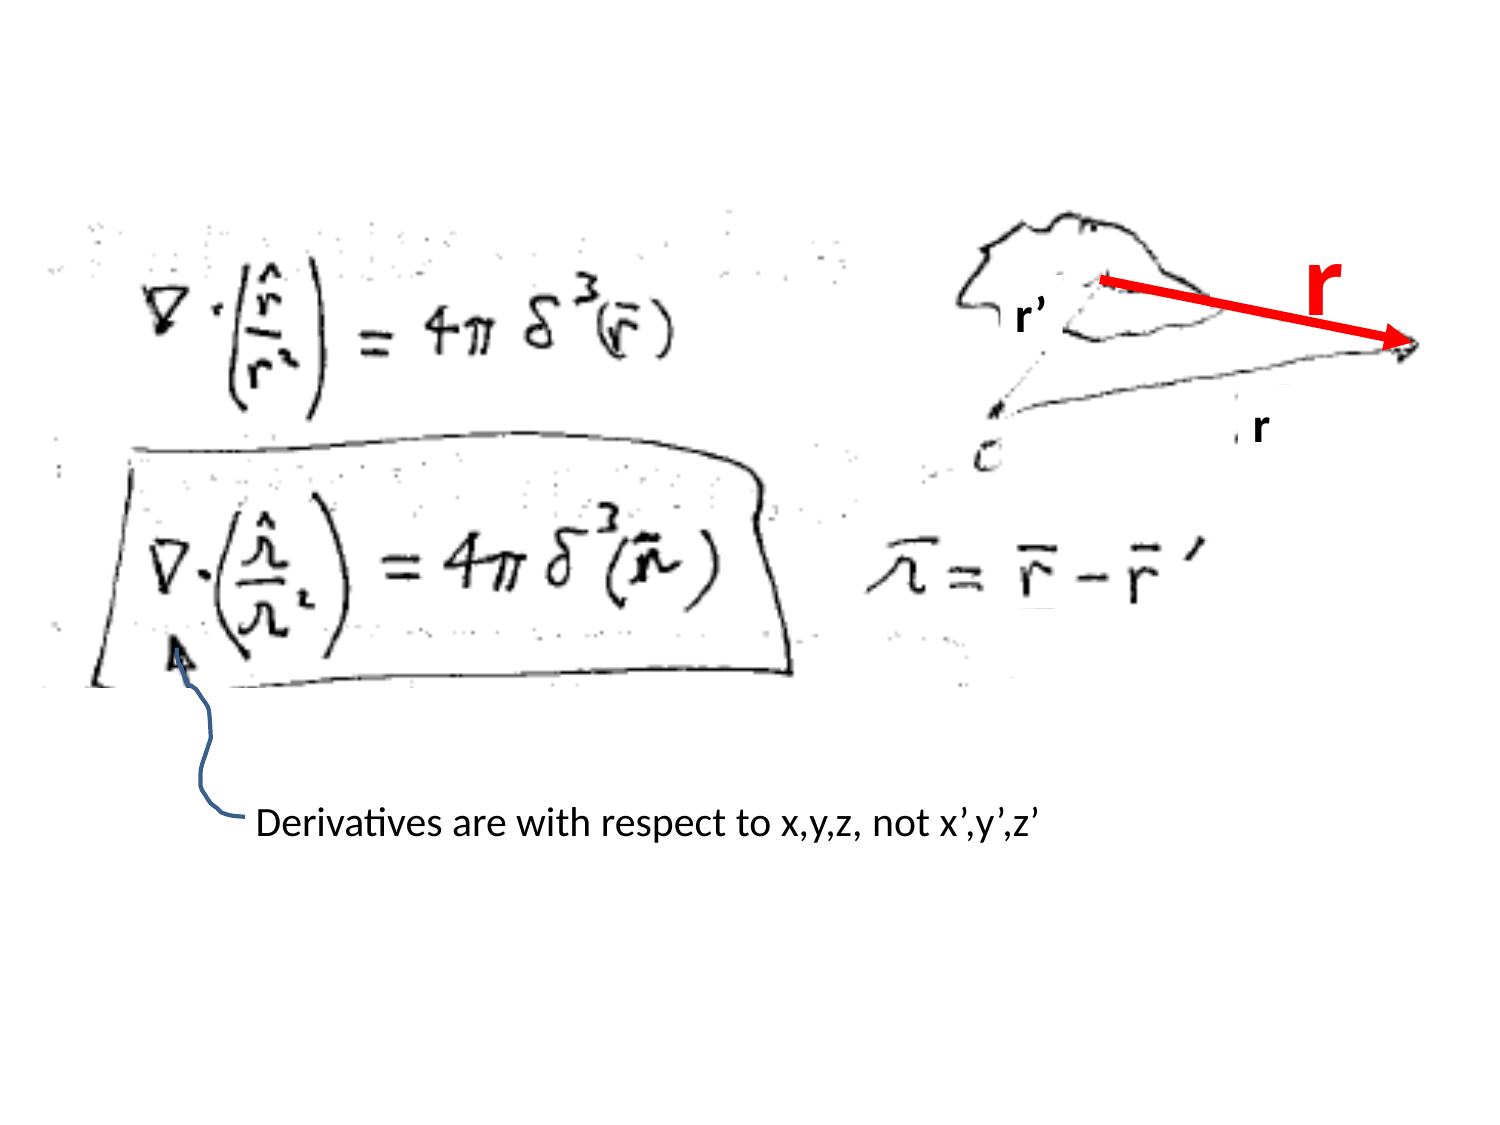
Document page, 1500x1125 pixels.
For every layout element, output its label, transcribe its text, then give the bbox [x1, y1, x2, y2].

text_box Derivatives are with respect to x,y,z, not x’,y’,z’ [240, 787, 1056, 853]
text_box [196, 697, 246, 819]
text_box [1099, 215, 1413, 461]
picture [37, 199, 1427, 688]
